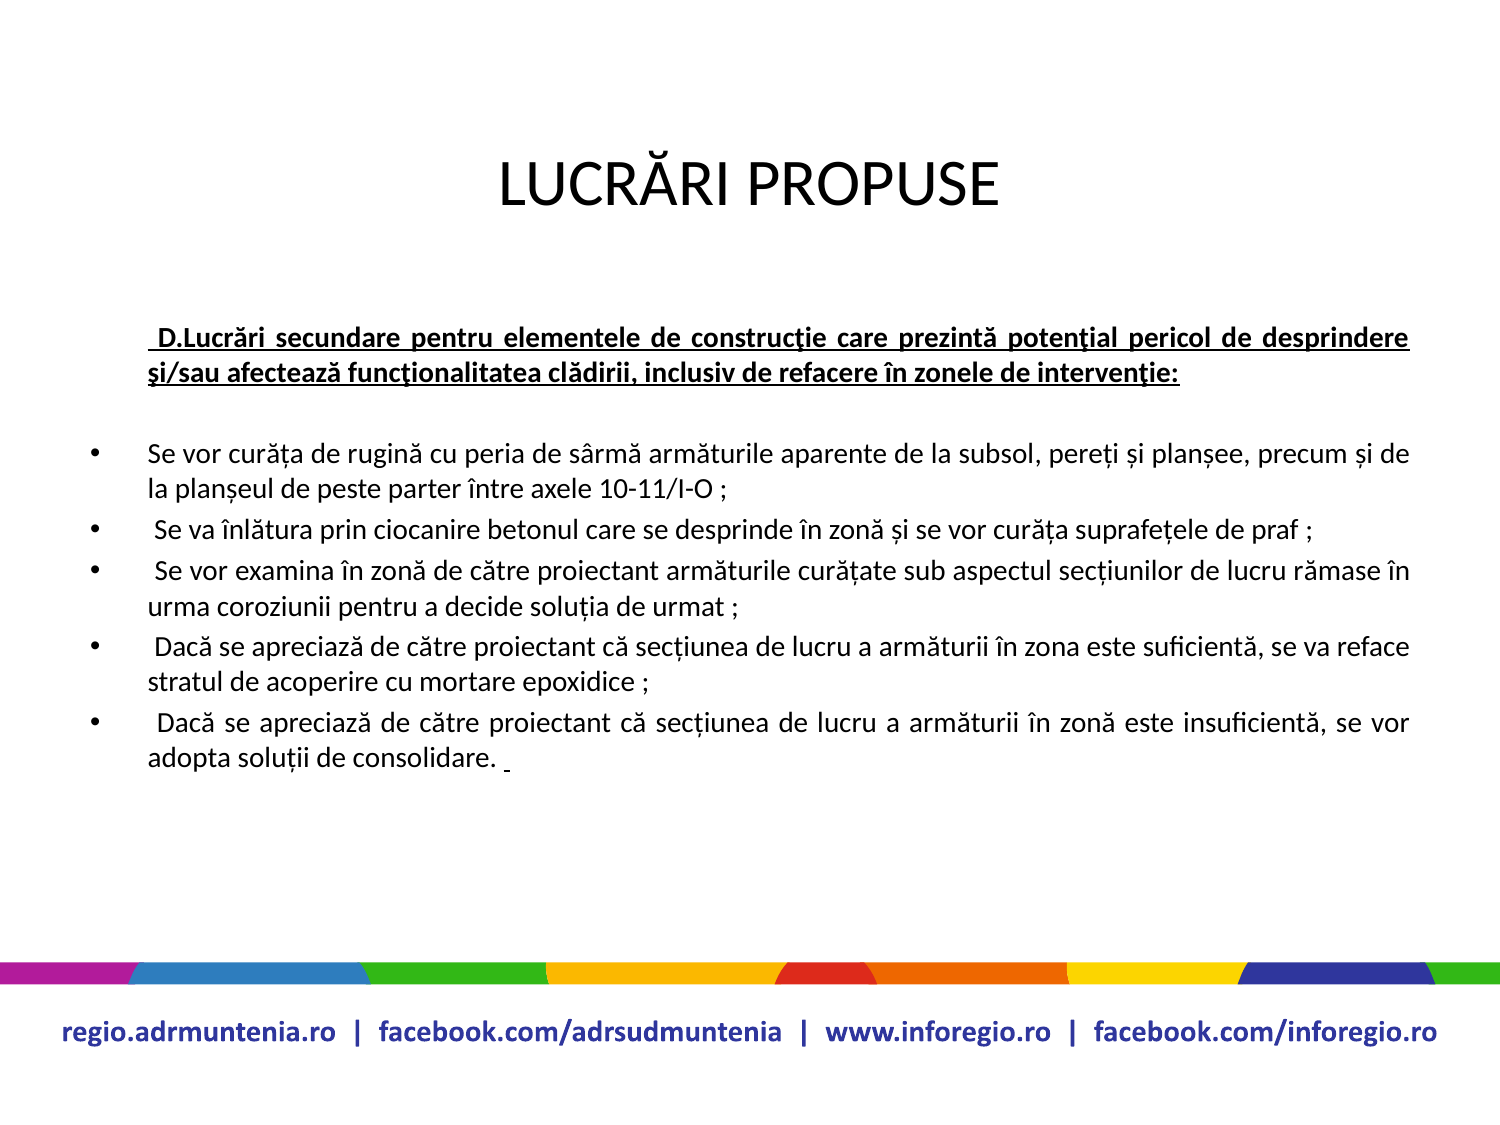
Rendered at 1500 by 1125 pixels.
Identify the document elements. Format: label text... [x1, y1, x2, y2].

list LUCRĂRI PROPUSE D.Lucrări secundare pentru elementele de construcţie care prezintă potenţial pericol de desprindere şi/sau afectează funcţionalitatea clădirii, inclusiv de refacere în zonele de intervenţie: Se vor curăța de rugină cu peria de sârmă armăturile aparente de la subsol, pereți și planșee, precum și de la planșeul de peste parter între axele 10-11/I-O ; Se va înlătura prin ciocanire betonul care se desprinde în zonă și se vor curăța suprafețele de praf ; Se vor examina în zonă de către proiectant armăturile curățate sub aspectul secțiunilor de lucru rămase în urma coroziunii pentru a decide soluția de urmat ; Dacă se apreciază de către proiectant că secțiunea de lucru a armăturii în zona este suficientă, se va reface stratul de acoperire cu mortare epoxidice ; Dacă se apreciază de către proiectant că secțiunea de lucru a armăturii în zonă este insuficientă, se vor adopta soluții de consolidare. [75, 37, 1425, 960]
picture [0, 962, 1500, 1047]
